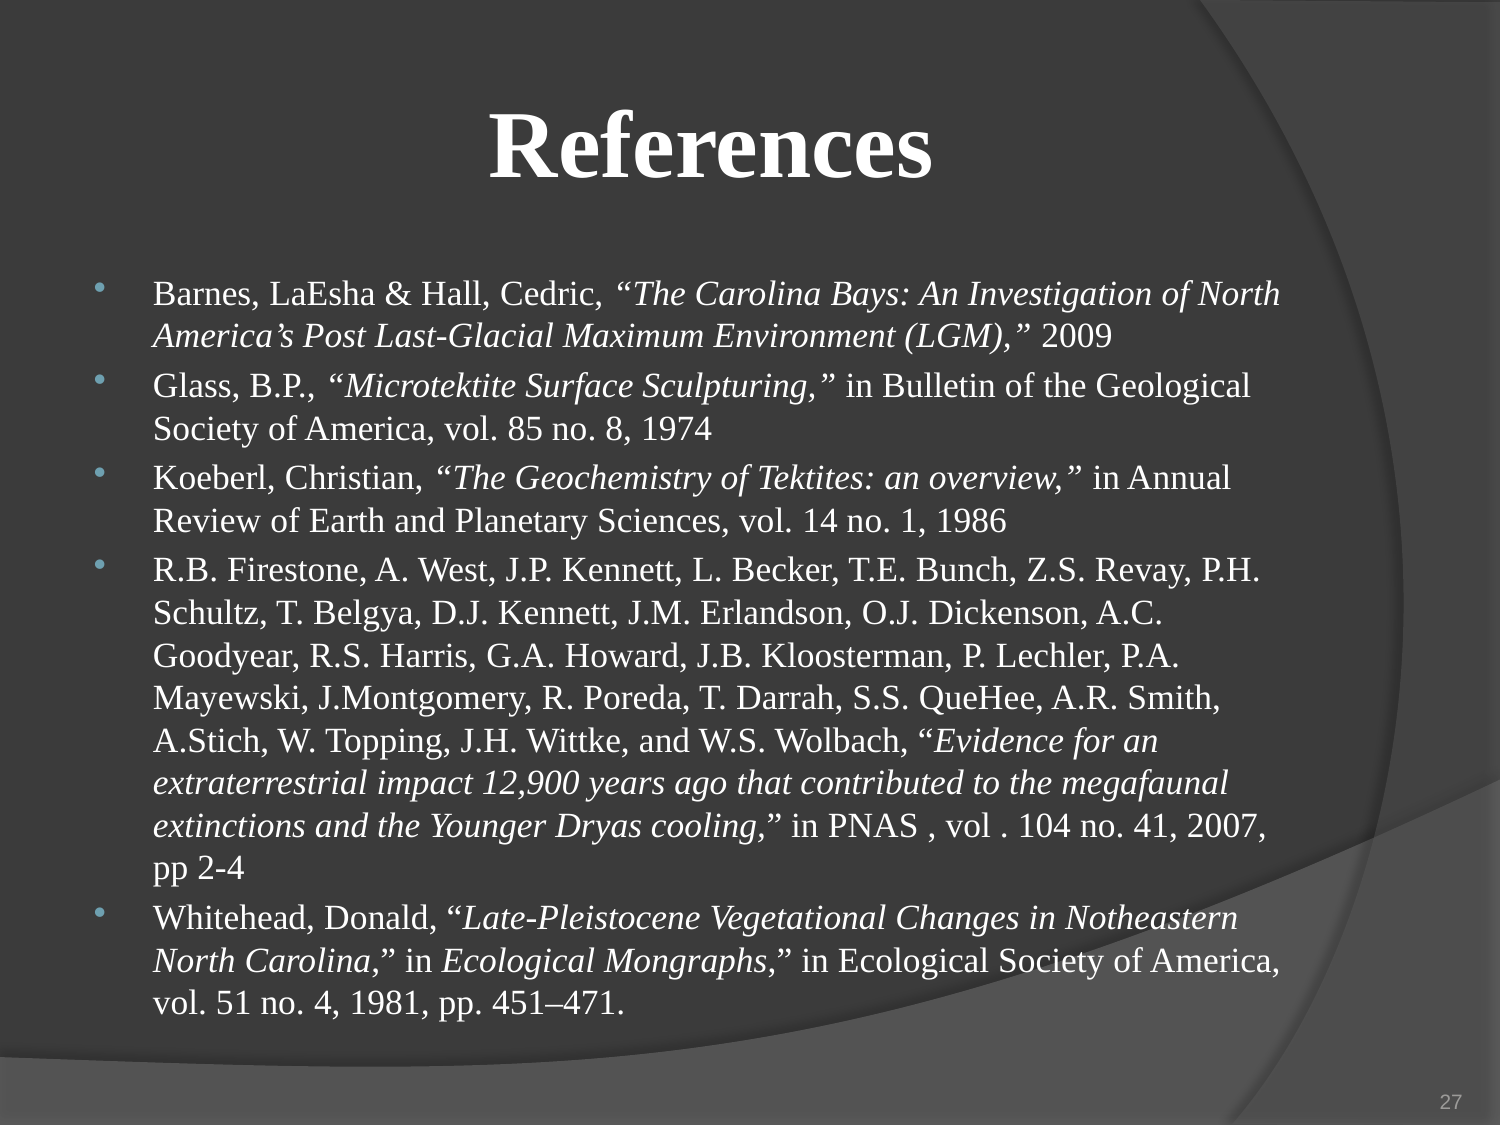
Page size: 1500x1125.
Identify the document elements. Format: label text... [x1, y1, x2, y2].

title References [75, 45, 1300, 233]
slide_number 27 [1337, 1053, 1463, 1114]
list Barnes, LaEsha & Hall, Cedric, “The Carolina Bays: An Investigation of North America’s Post Last-Glacial Maximum Environment (LGM),” 2009 Glass, B.P., “Microtektite Surface Sculpturing,” in Bulletin of the Geological Society of America, vol. 85 no. 8, 1974 Koeberl, Christian, “The Geochemistry of Tektites: an overview,” in Annual Review of Earth and Planetary Sciences, vol. 14 no. 1, 1986 R.B. Firestone, A. West, J.P. Kennett, L. Becker, T.E. Bunch, Z.S. Revay, P.H. Schultz, T. Belgya, D.J. Kennett, J.M. Erlandson, O.J. Dickenson, A.C. Goodyear, R.S. Harris, G.A. Howard, J.B. Kloosterman, P. Lechler, P.A. Mayewski, J.Montgomery, R. Poreda, T. Darrah, S.S. QueHee, A.R. Smith, A.Stich, W. Topping, J.H. Wittke, and W.S. Wolbach, “Evidence for an extraterrestrial impact 12,900 years ago that contributed to the megafaunal extinctions and the Younger Dryas cooling,” in PNAS , vol . 104 no. 41, 2007, pp 2-4 Whitehead, Donald, “Late-Pleistocene Vegetational Changes in Notheastern North Carolina,” in Ecological Mongraphs,” in Ecological Society of America, vol. 51 no. 4, 1981, pp. 451–471. [75, 262, 1300, 1034]
